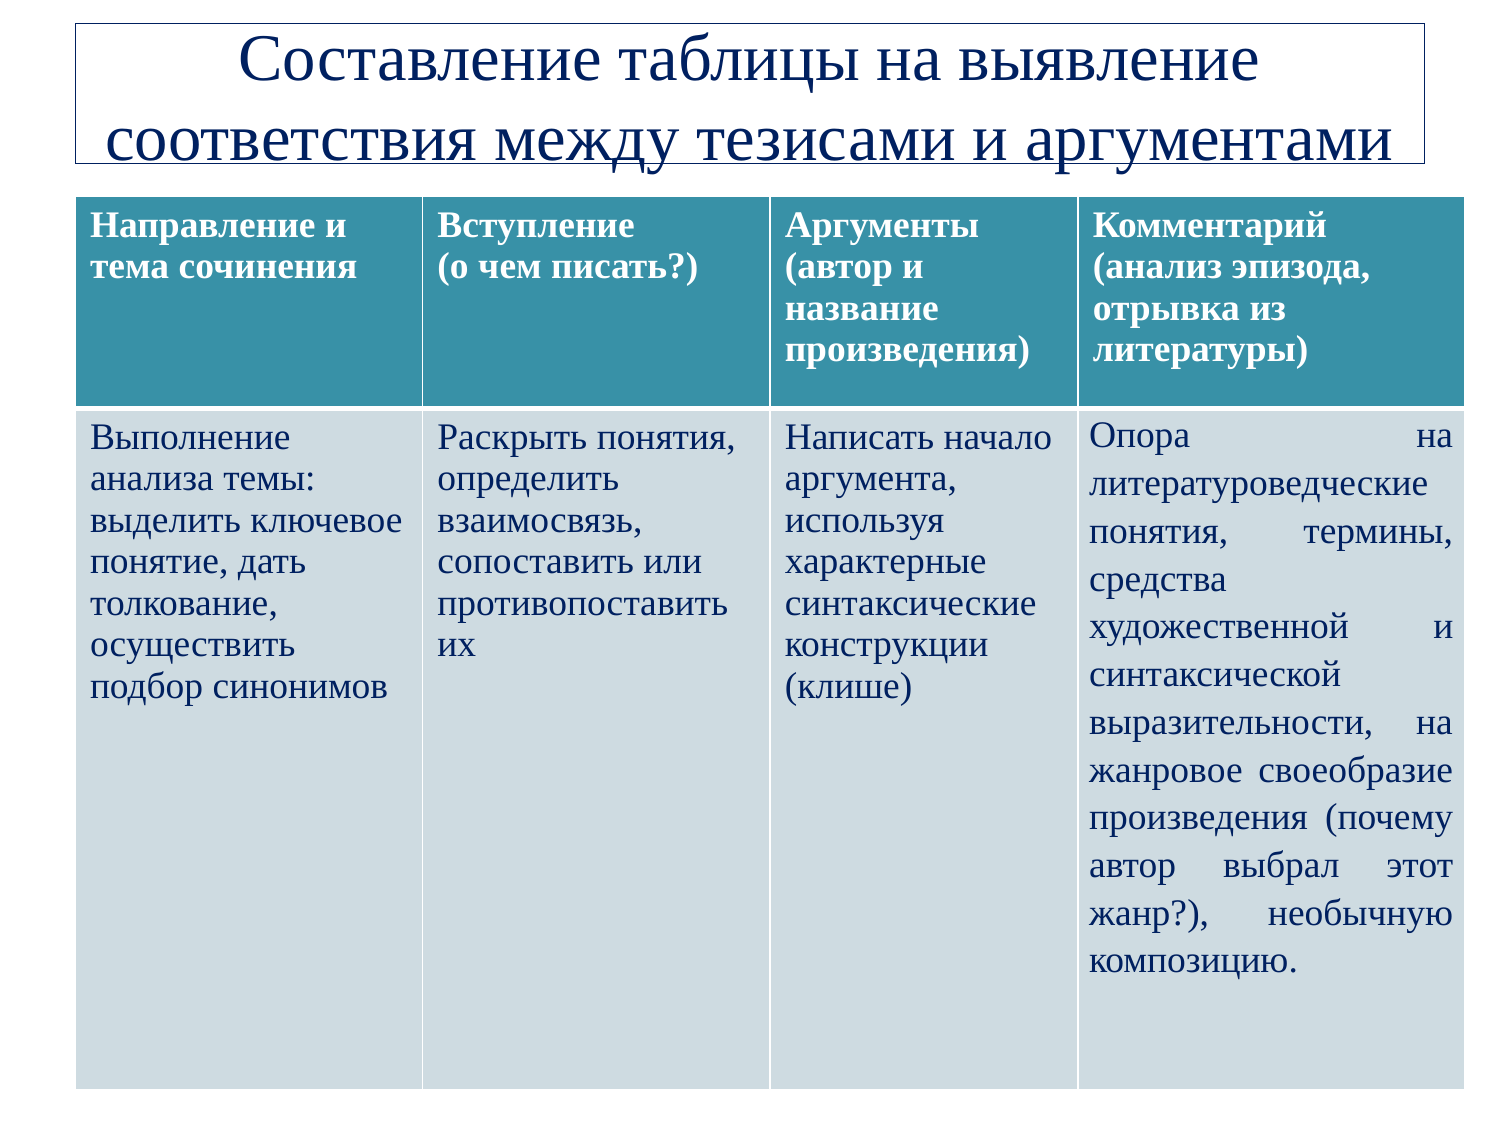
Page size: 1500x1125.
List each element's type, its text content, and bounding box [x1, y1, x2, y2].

table_cell Раскрыть понятия, определить взаимосвязь, сопоставить или противопоставить их [423, 411, 769, 1089]
table_cell Выполнение анализа темы: выделить ключевое понятие, дать толкование, осуществить подбор синонимов [76, 411, 422, 1089]
title Составление таблицы на выявление соответствия между тезисами и аргументами [75, 23, 1425, 164]
table_header Вступление (о чем писать?) [423, 197, 769, 406]
table_header Направление и тема сочинения [76, 197, 422, 406]
table_cell Опора на литературоведческие понятия, термины, средства художественной и синтаксической выразительности, на жанровое своеобразие произведения (почему автор выбрал этот жанр?), необычную композицию. [1079, 411, 1464, 1089]
table_header Аргументы (автор и название произведения) [771, 197, 1077, 406]
table_header Комментарий (анализ эпизода, отрывка из литературы) [1079, 197, 1464, 406]
table_cell Написать начало аргумента, используя характерные синтаксические конструкции (клише) [771, 411, 1077, 1089]
